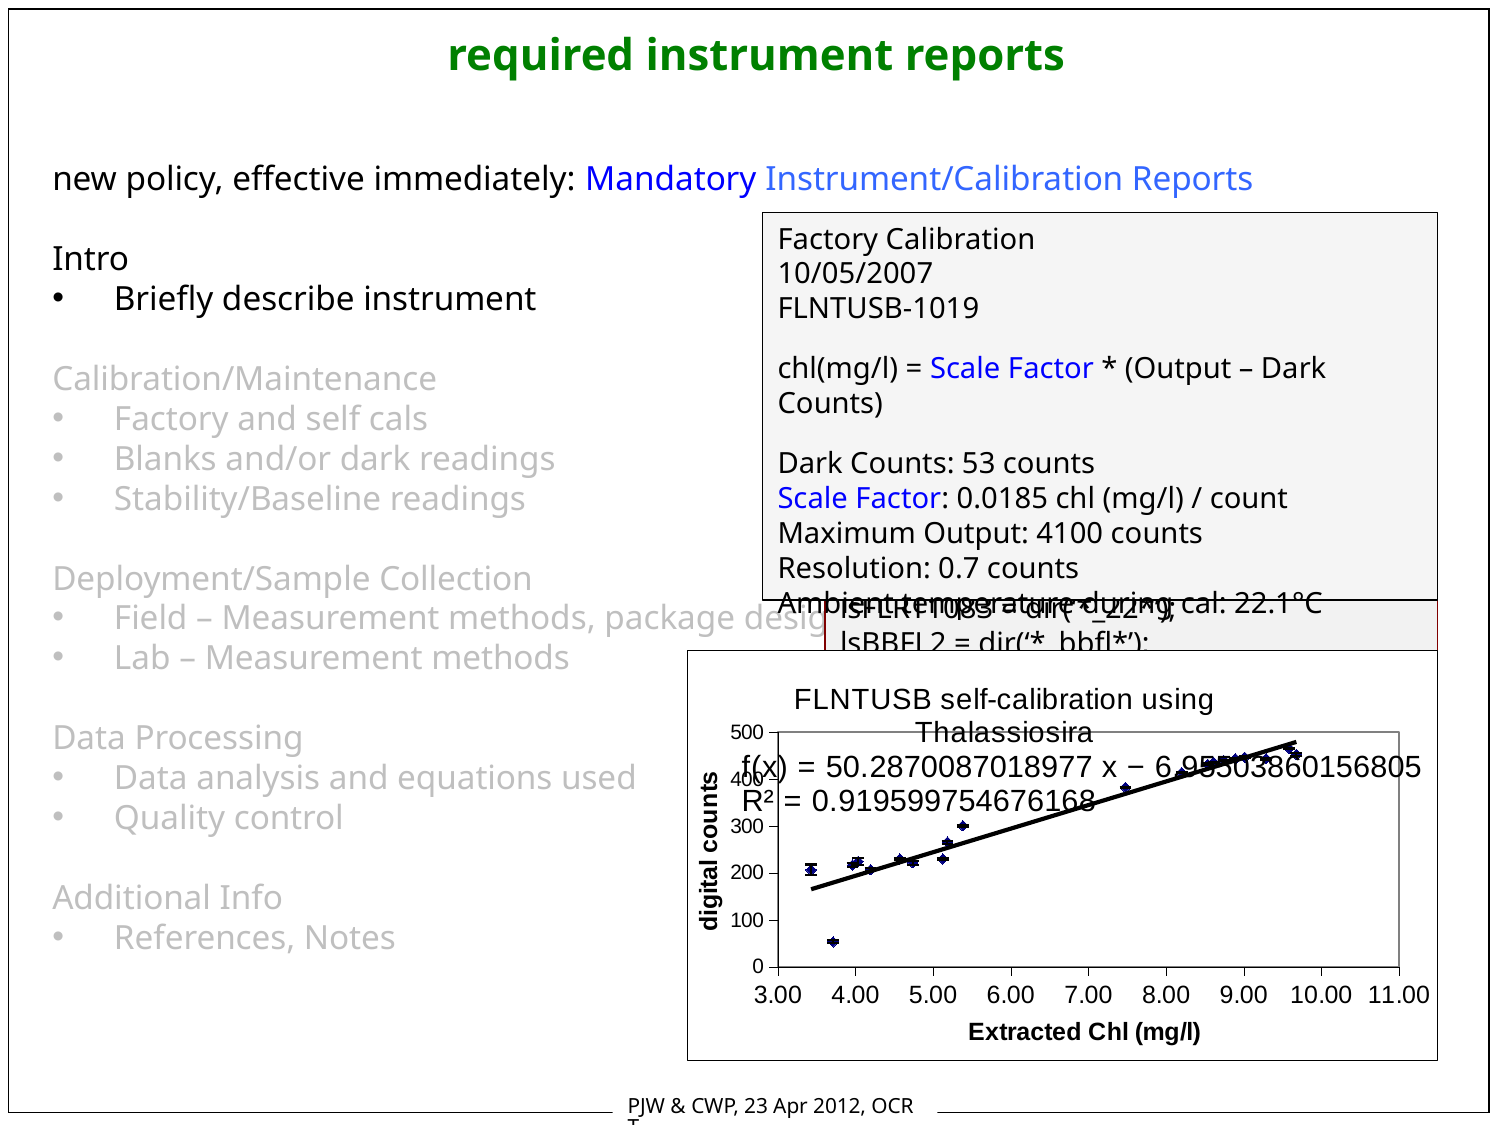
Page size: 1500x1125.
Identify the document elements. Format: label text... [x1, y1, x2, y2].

text_box Factory Calibration 10/05/2007 FLNTUSB-1019 chl(mg/l) = Scale Factor * (Output – Dark Counts) Dark Counts: 53 counts Scale Factor: 0.0185 chl (mg/l) / count Maximum Output: 4100 counts Resolution: 0.7 counts Ambient temperature during cal: 22.1°C [762, 212, 1438, 600]
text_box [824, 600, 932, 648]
footer PJW & CWP, 23 Apr 2012, OCRT [612, 1084, 938, 1125]
picture [937, 324, 1420, 649]
text_box required instrument reports [37, 19, 1475, 87]
chart [687, 649, 1438, 1061]
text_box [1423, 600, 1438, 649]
text_box new policy, effective immediately: Mandatory Instrument/Calibration Reports Intro Briefly describe instrument Calibration/Maintenance Factory and self cals Blanks and/or dark readings Stability/Baseline readings Deployment/Sample Collection Field – Measurement methods, package design Lab – Measurement methods Data Processing Data analysis and equations used Quality control Additional Info References, Notes [37, 149, 1413, 1013]
